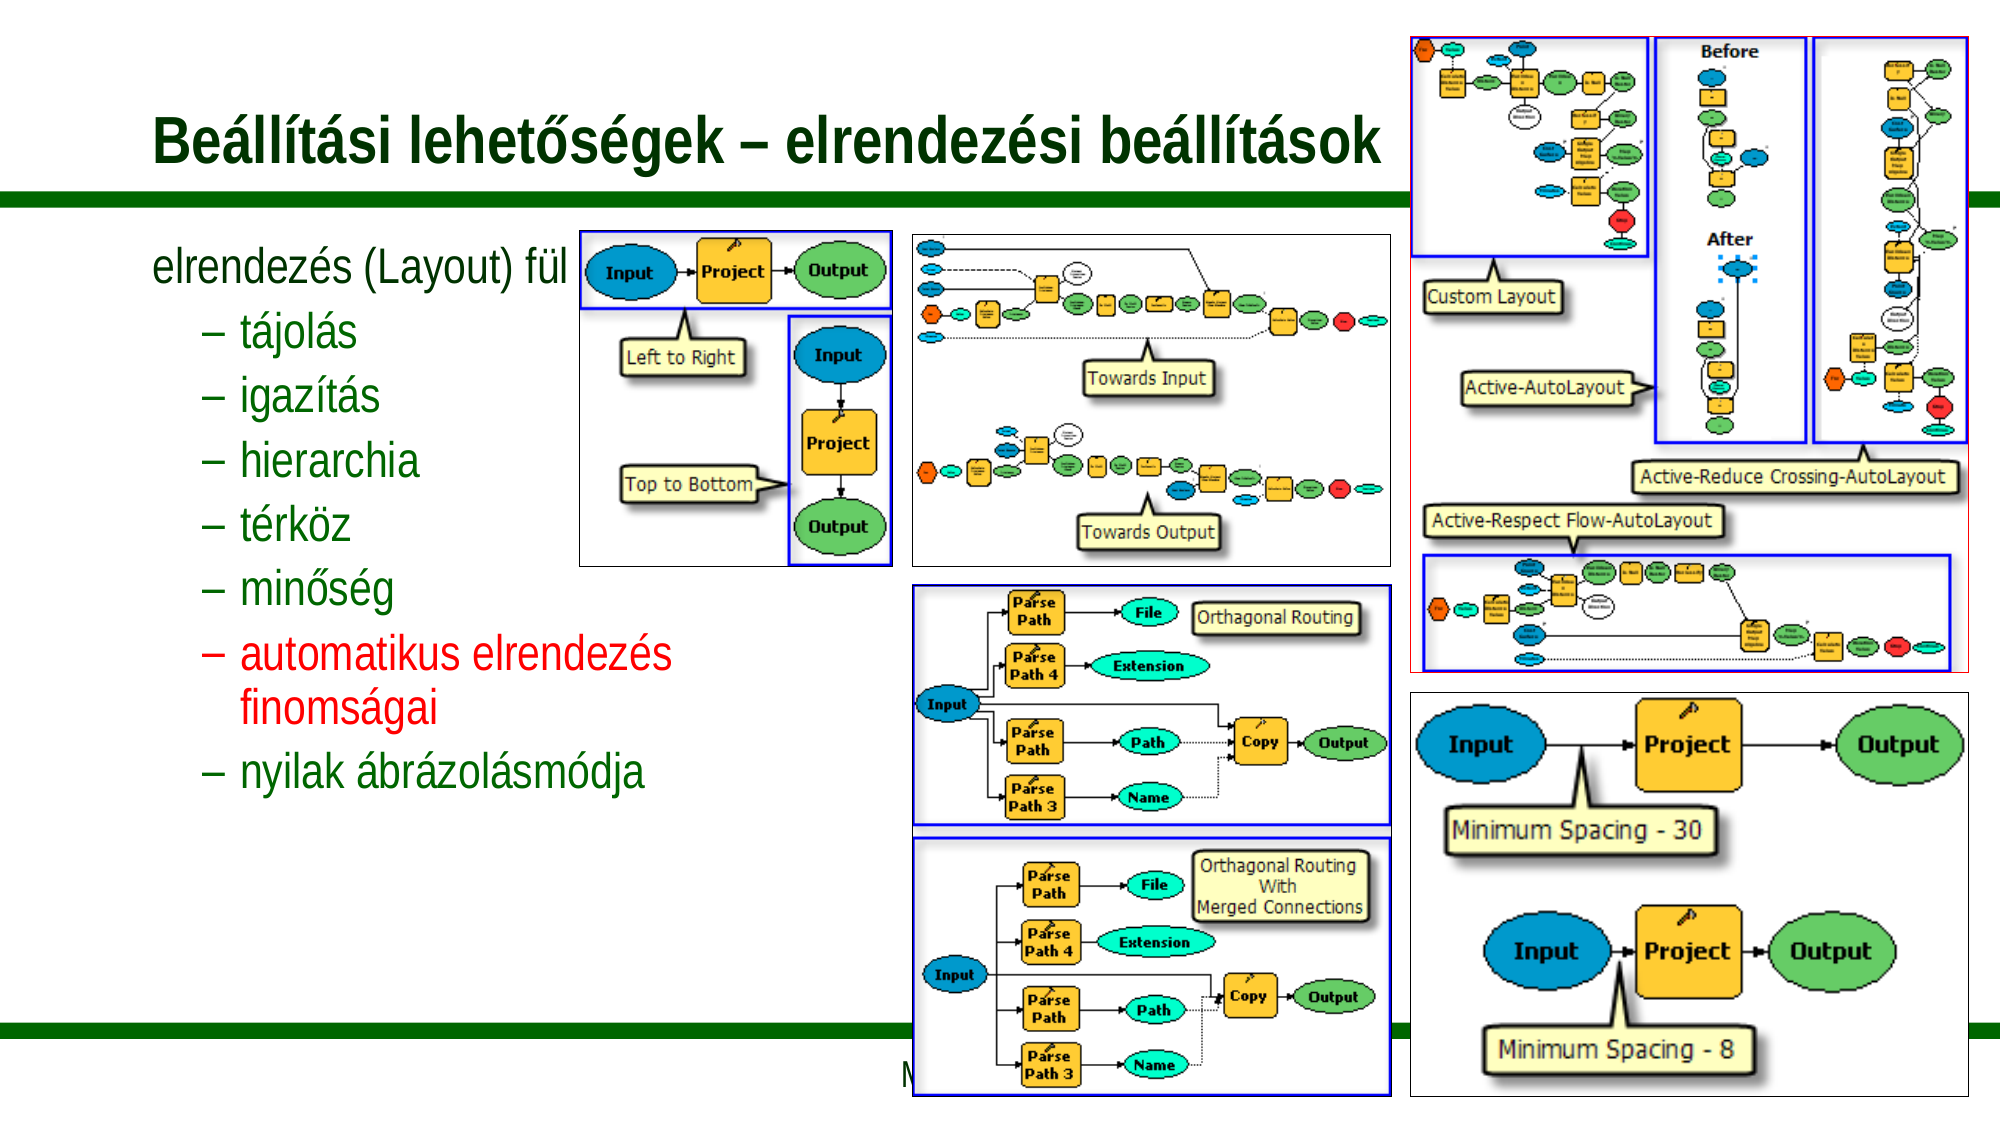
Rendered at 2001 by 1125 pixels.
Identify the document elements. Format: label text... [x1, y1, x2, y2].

picture [579, 230, 893, 567]
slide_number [1390, 1046, 1863, 1106]
list elrendezés (Layout) fül tájolás igazítás hierarchia térköz minőség automatikus elrendezés finomságai nyilak ábrázolásmódja [137, 233, 1863, 1014]
title Beállítási lehetőségek – elrendezési beállítások [137, 28, 1863, 186]
picture [1410, 692, 1969, 1097]
picture [1410, 36, 1969, 673]
picture [912, 234, 1391, 567]
picture [912, 584, 1393, 1097]
